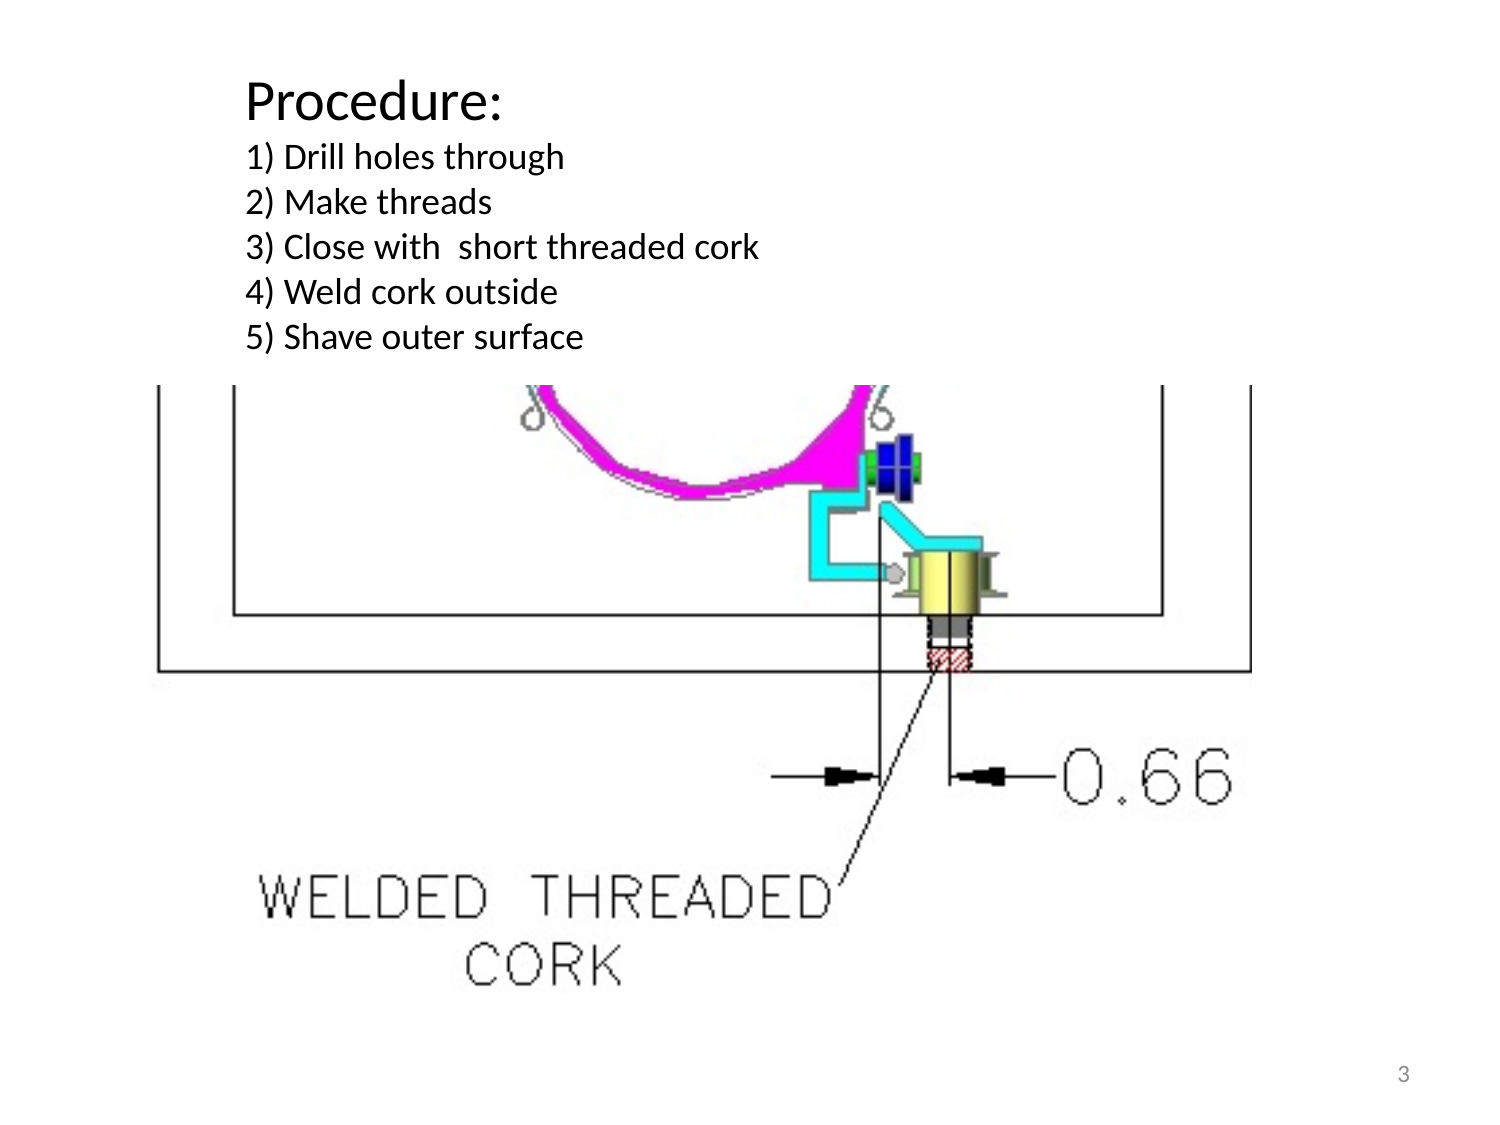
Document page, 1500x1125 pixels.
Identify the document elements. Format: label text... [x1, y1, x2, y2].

picture [64, 385, 1253, 1041]
text_box Procedure: 1) Drill holes through 2) Make threads 3) Close with short threaded cork 4) Weld cork outside 5) Shave outer surface [230, 54, 1329, 410]
slide_number 3 [1074, 1042, 1425, 1103]
